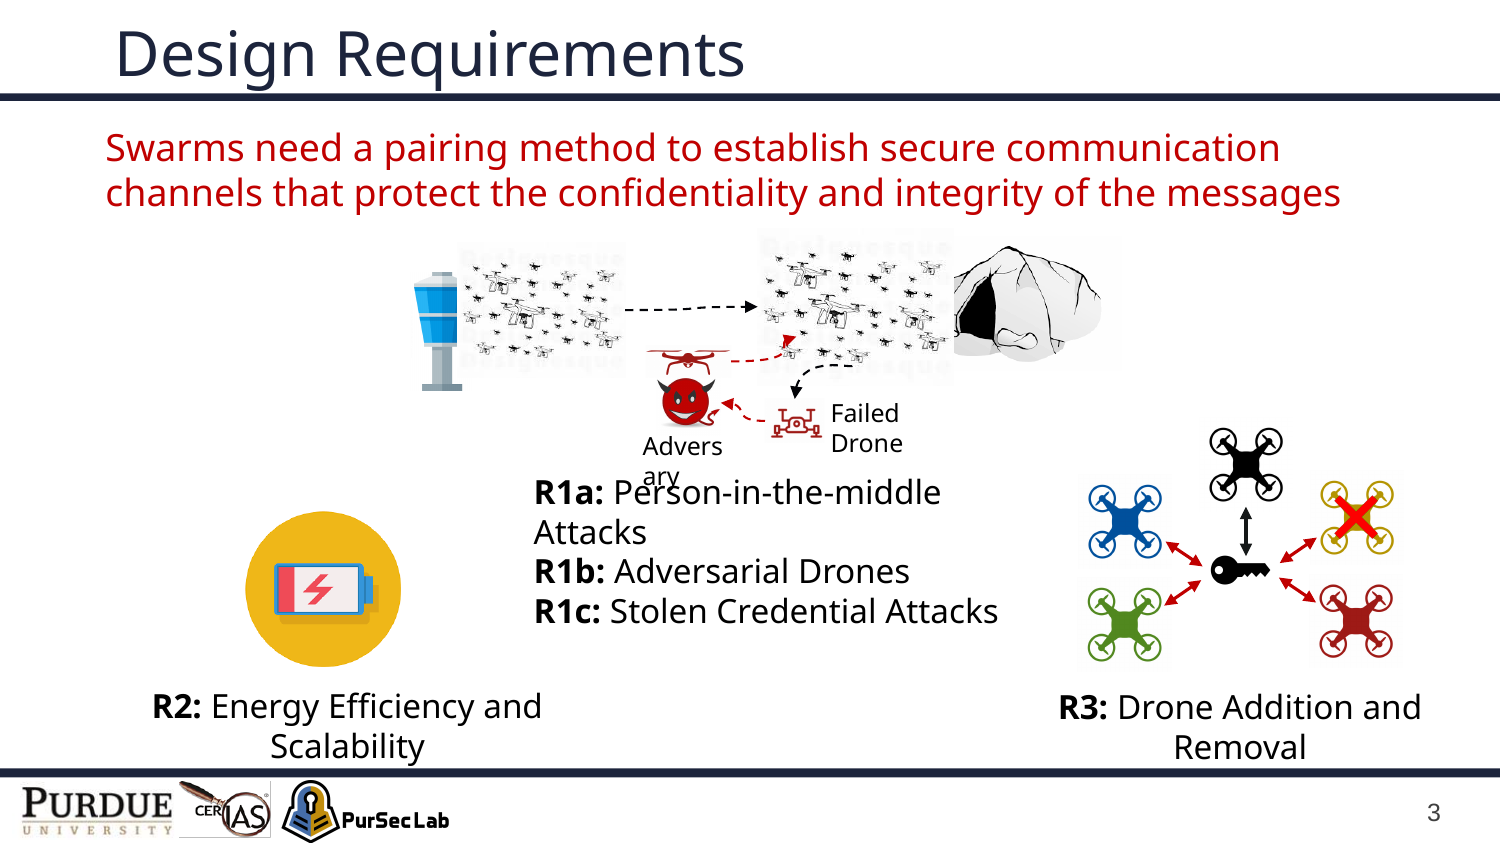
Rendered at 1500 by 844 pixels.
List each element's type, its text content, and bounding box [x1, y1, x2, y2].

text_box R3: Drone Addition and Removal [996, 678, 1484, 809]
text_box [410, 228, 1122, 465]
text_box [1279, 537, 1318, 564]
picture [281, 808, 450, 843]
picture [1207, 537, 1273, 603]
picture [1308, 573, 1403, 669]
text_box R2: Energy Efficiency and Scalability [78, 677, 618, 808]
picture [245, 511, 401, 667]
picture [12, 781, 271, 840]
picture [1198, 417, 1294, 512]
title Design Requirements [103, 16, 1397, 111]
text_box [1165, 541, 1203, 567]
text_box R1a: Person-in-the-middle Attacks R1b: Adversarial Drones R1c: Stolen Credential Attacks [518, 474, 1042, 673]
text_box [1278, 577, 1317, 603]
picture [1077, 577, 1172, 672]
picture [1077, 474, 1173, 569]
text_box Swarms need a pairing method to establish secure communication channels that protect the confidentiality and integrity of the messages [90, 116, 1442, 222]
picture [1309, 470, 1404, 565]
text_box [1164, 579, 1202, 606]
